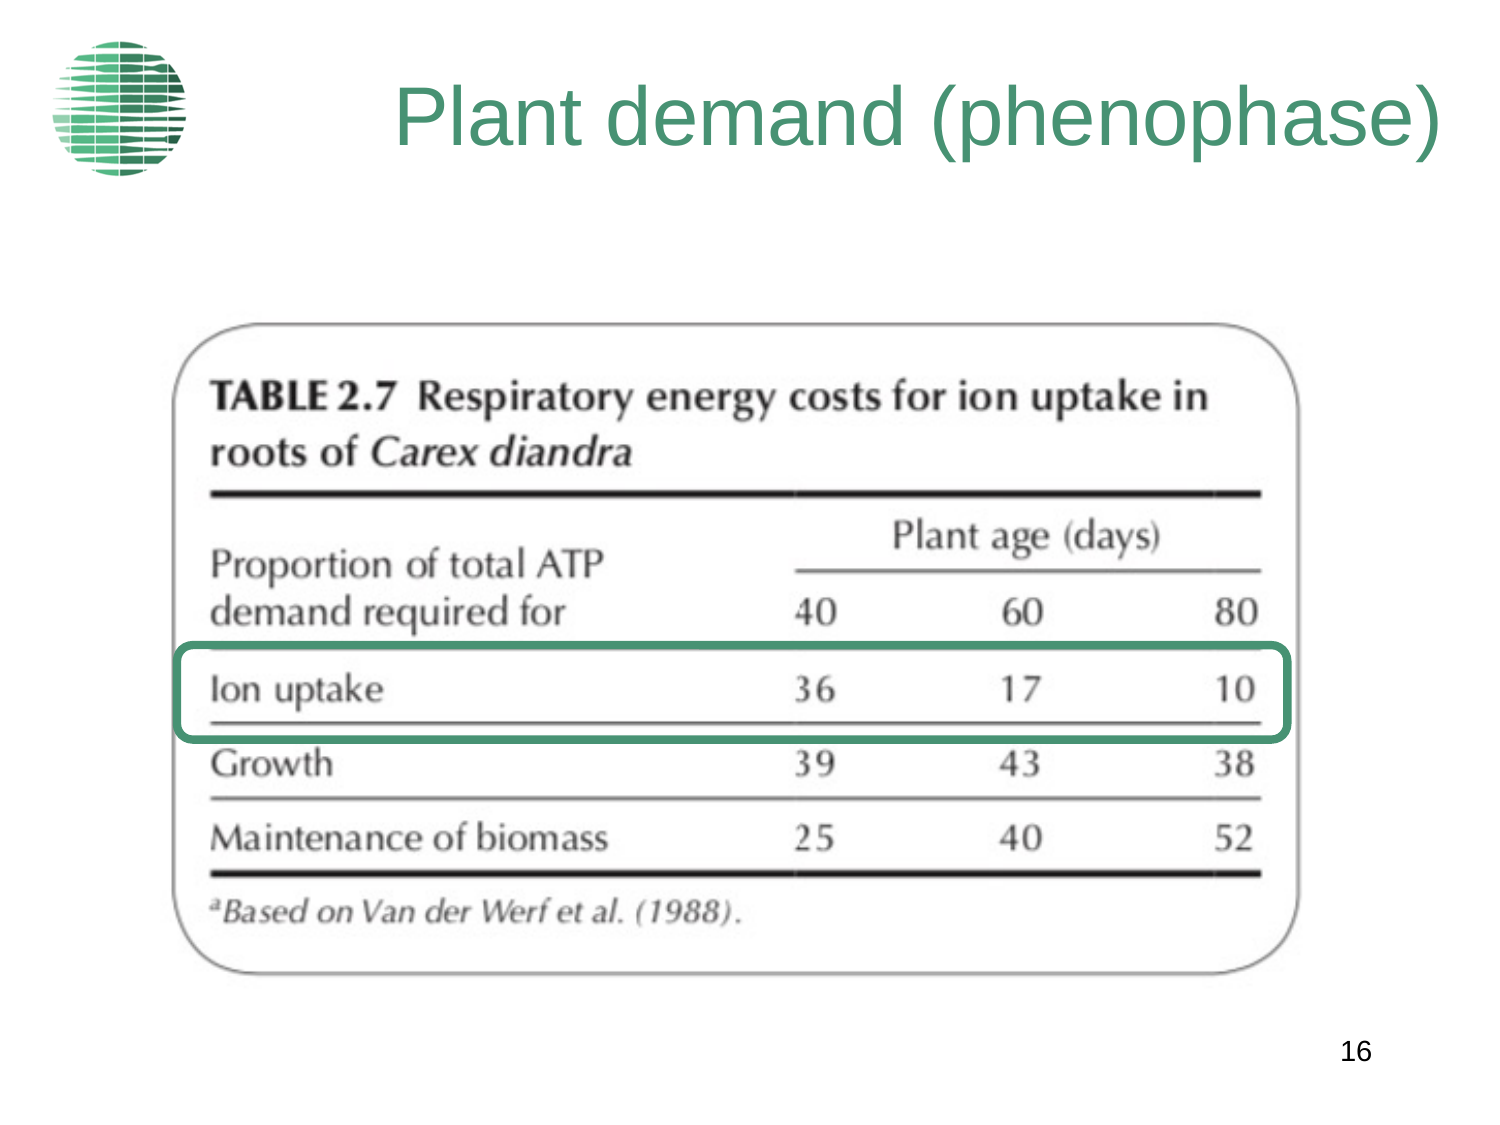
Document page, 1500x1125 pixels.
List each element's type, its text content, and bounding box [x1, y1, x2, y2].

picture [159, 255, 1335, 1038]
picture [35, 30, 196, 191]
text_box Plant demand (phenophase) [378, 54, 1459, 270]
slide_number 16 [1074, 1025, 1388, 1100]
